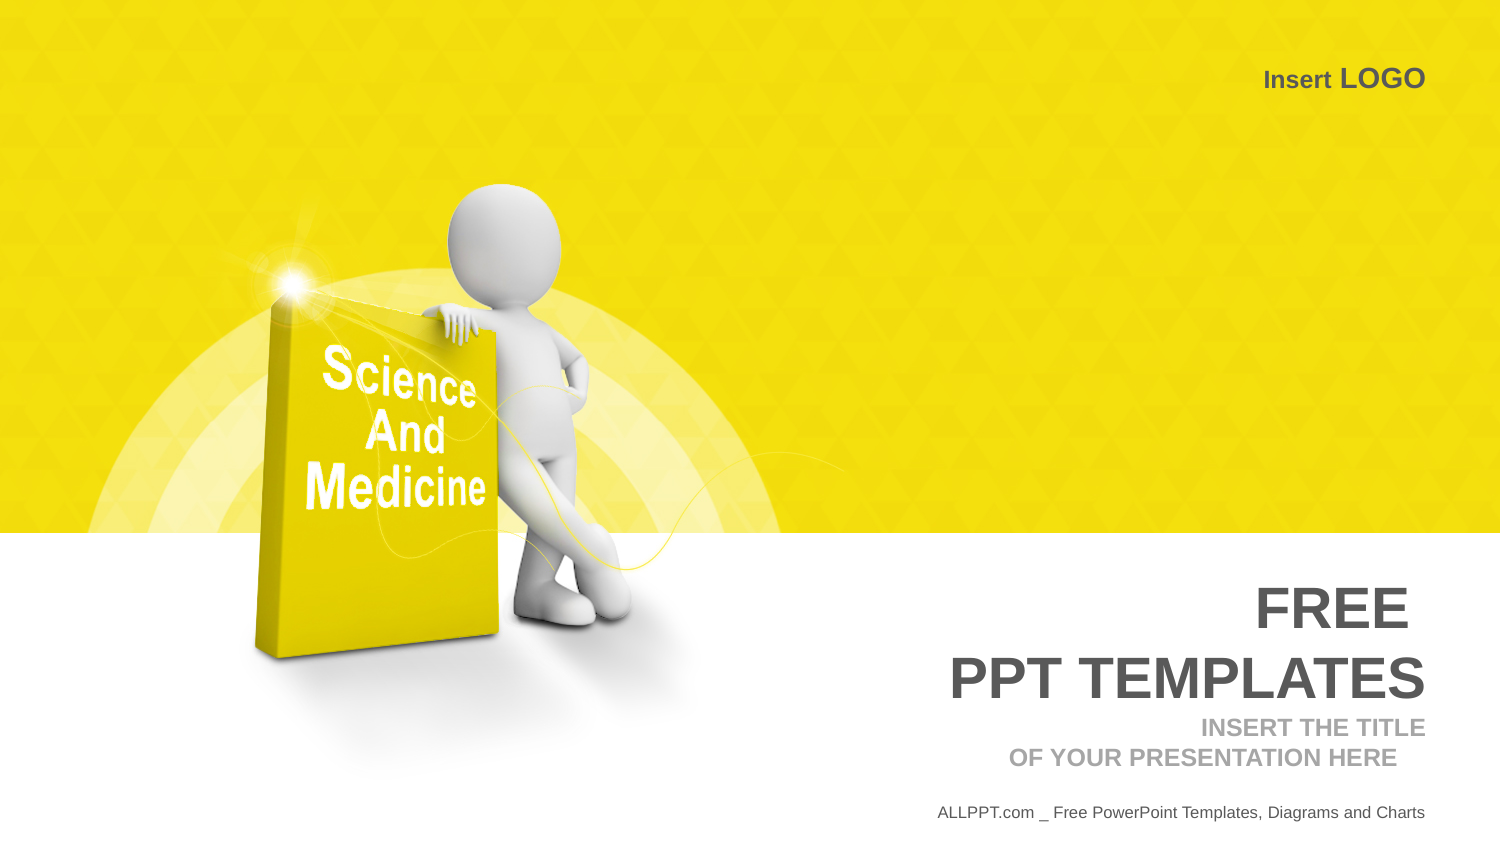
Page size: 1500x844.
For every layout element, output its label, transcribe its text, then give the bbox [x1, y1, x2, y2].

text_box Insert LOGO [1228, 52, 1441, 103]
picture [0, 0, 1500, 844]
text_box INSERT THE TITLE OF YOUR PRESENTATION HERE [643, 718, 1441, 780]
text_box FREE PPT TEMPLATES [643, 563, 1441, 718]
text_box ALLPPT.com _ Free PowerPoint Templates, Diagrams and Charts [0, 794, 1441, 830]
